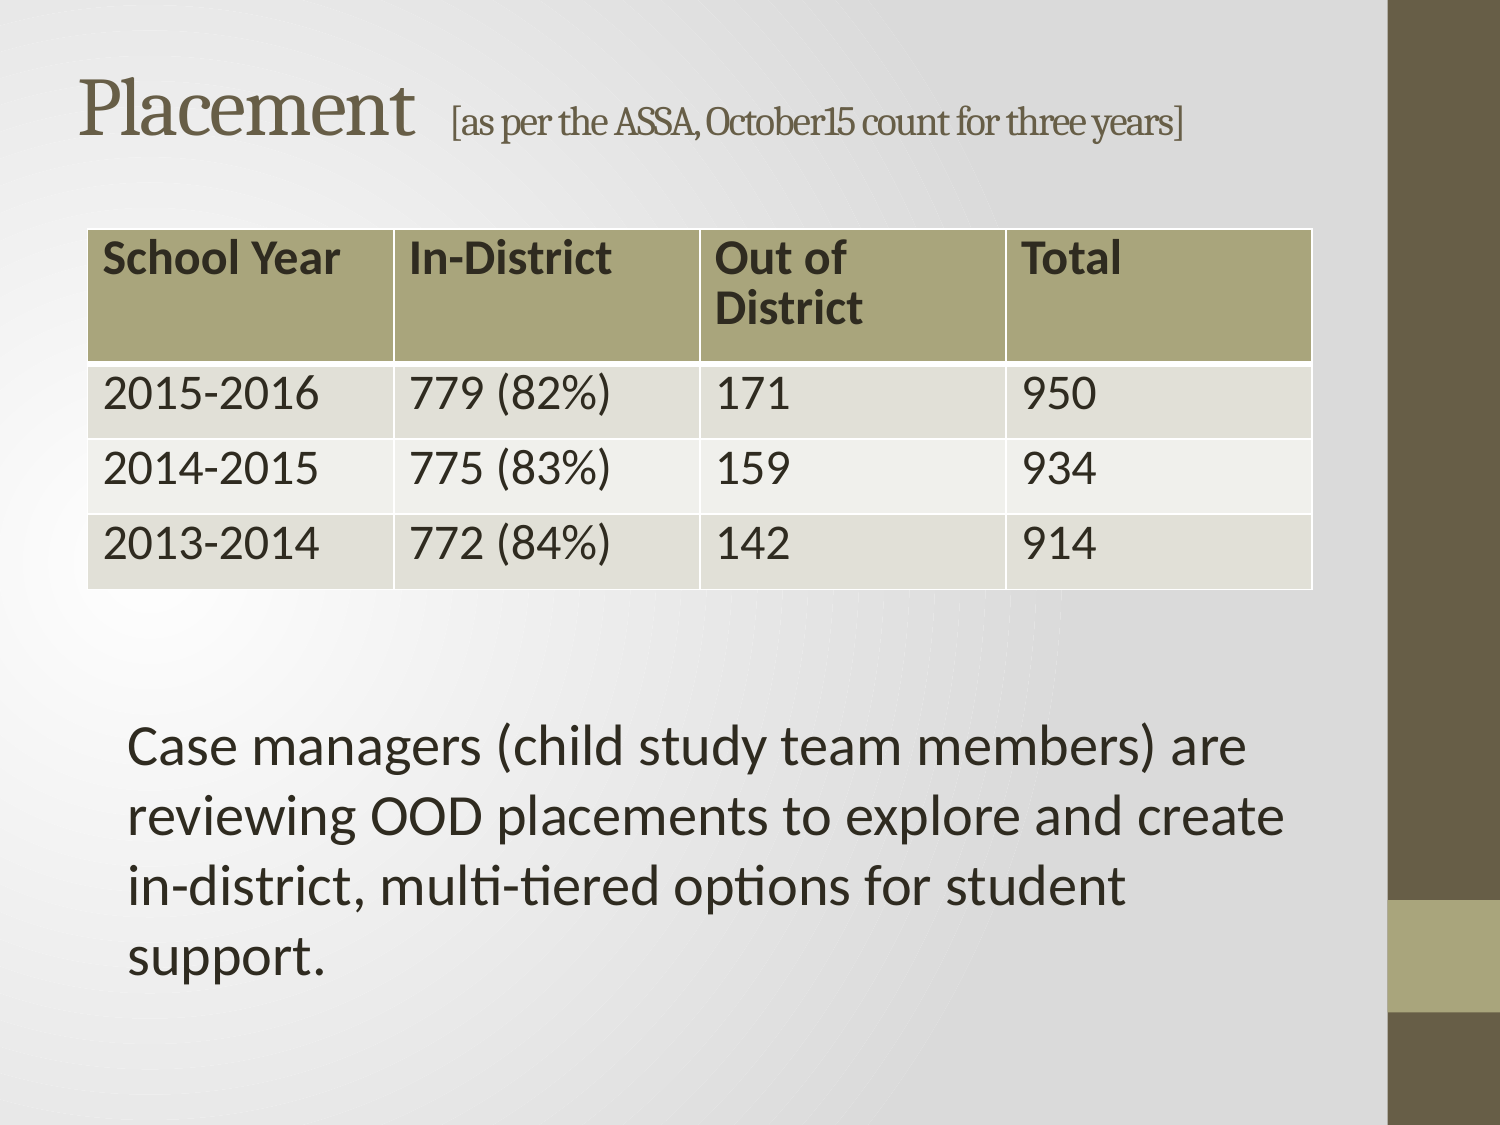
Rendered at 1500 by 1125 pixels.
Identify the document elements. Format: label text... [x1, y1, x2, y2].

table_header In-District [395, 230, 699, 361]
table_header Out of District [701, 230, 1005, 361]
table_cell 914 [1007, 515, 1311, 589]
table_header Total [1007, 230, 1311, 361]
table_cell 2015-2016 [88, 367, 393, 438]
table_cell 775 (83%) [395, 440, 699, 513]
table_cell 772 (84%) [395, 515, 699, 589]
table_cell 159 [701, 440, 1005, 513]
table_header School Year [88, 230, 393, 361]
table_cell 2014-2015 [88, 440, 393, 513]
table_cell 171 [701, 367, 1005, 438]
table_cell 950 [1007, 367, 1311, 438]
table_cell 142 [701, 515, 1005, 589]
table_cell 934 [1007, 440, 1311, 513]
text_box Case managers (child study team members) are reviewing OOD placements to explore and create in-district, multi-tiered options for student support. [112, 699, 1313, 1040]
text_box Placement [as per the ASSA, October15 count for three years] [62, 45, 1313, 196]
table_cell 2013-2014 [88, 515, 393, 589]
table_cell 779 (82%) [395, 367, 699, 438]
